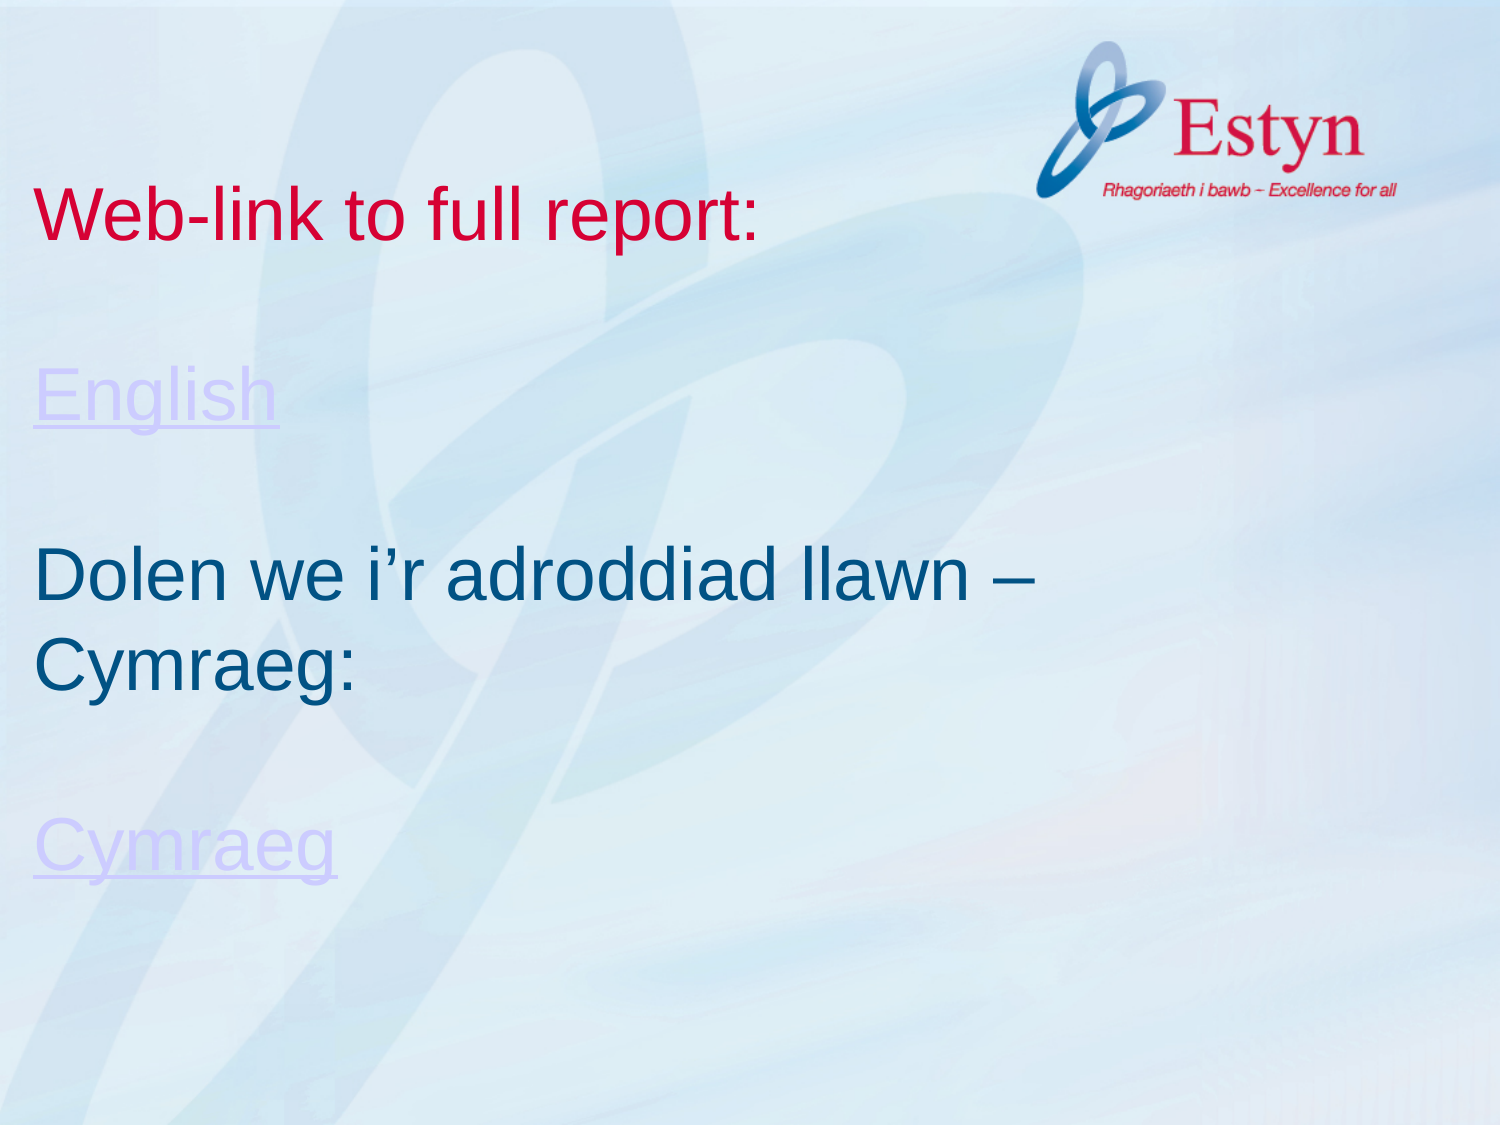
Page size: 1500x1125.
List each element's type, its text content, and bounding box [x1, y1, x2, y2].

picture [0, 0, 1500, 1125]
title Web-link to full report: English Dolen we i’r adroddiad llawn – Cymraeg: Cymraeg [18, 386, 1294, 575]
